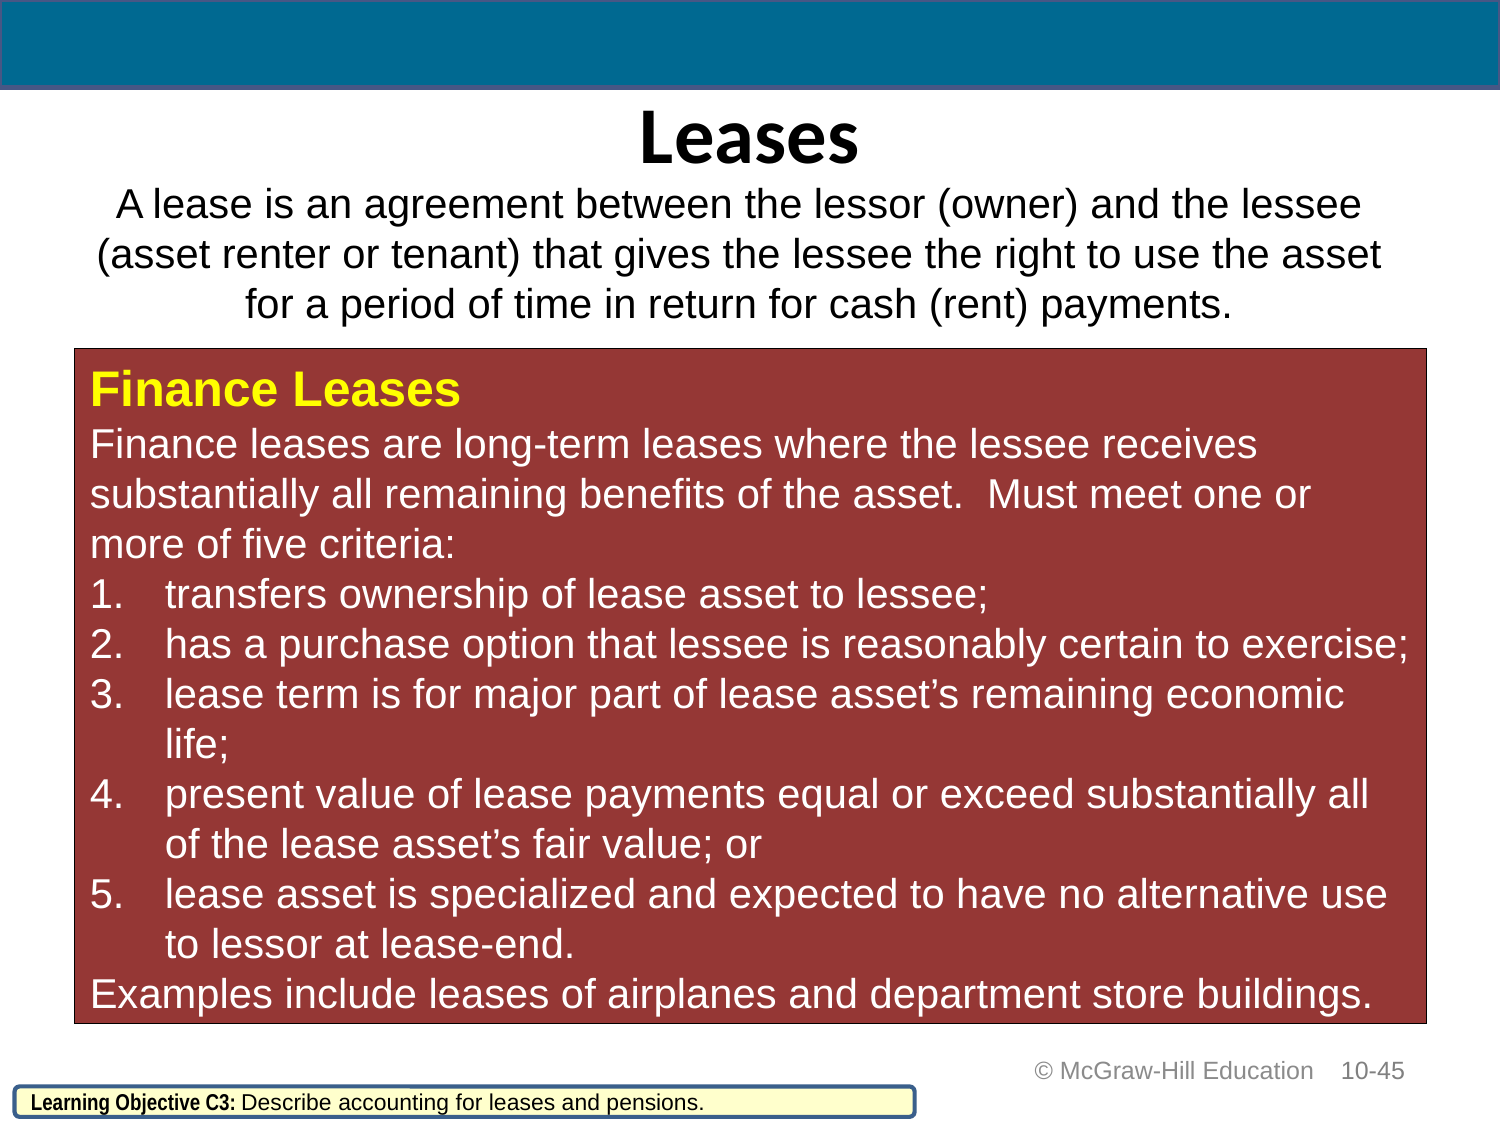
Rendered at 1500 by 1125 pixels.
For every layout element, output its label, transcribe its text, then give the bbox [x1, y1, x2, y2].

text_box Learning Objective C3: Describe accounting for leases and pensions. [14, 1086, 915, 1117]
title Leases [74, 88, 1426, 169]
text_box [0, 0, 1500, 88]
text_box Finance Leases Finance leases are long-term leases where the lessee receives substantially all remaining benefits of the asset. Must meet one or more of five criteria: transfers ownership of lease asset to lessee; has a purchase option that lessee is reasonably certain to exercise; lease term is for major part of lease asset’s remaining economic life; present value of lease payments equal or exceed substantially all of the lease asset’s fair value; or lease asset is specialized and expected to have no alternative use to lessor at lease-end. Examples include leases of airplanes and department store buildings. [74, 348, 1427, 1024]
text_box © McGraw-Hill Education [1012, 1047, 1069, 1085]
text_box 10-45 [1069, 1047, 1420, 1108]
text_box A lease is an agreement between the lessor (owner) and the lessee (asset renter or tenant) that gives the lessee the right to use the asset for a period of time in return for cash (rent) payments. [51, 169, 1427, 335]
